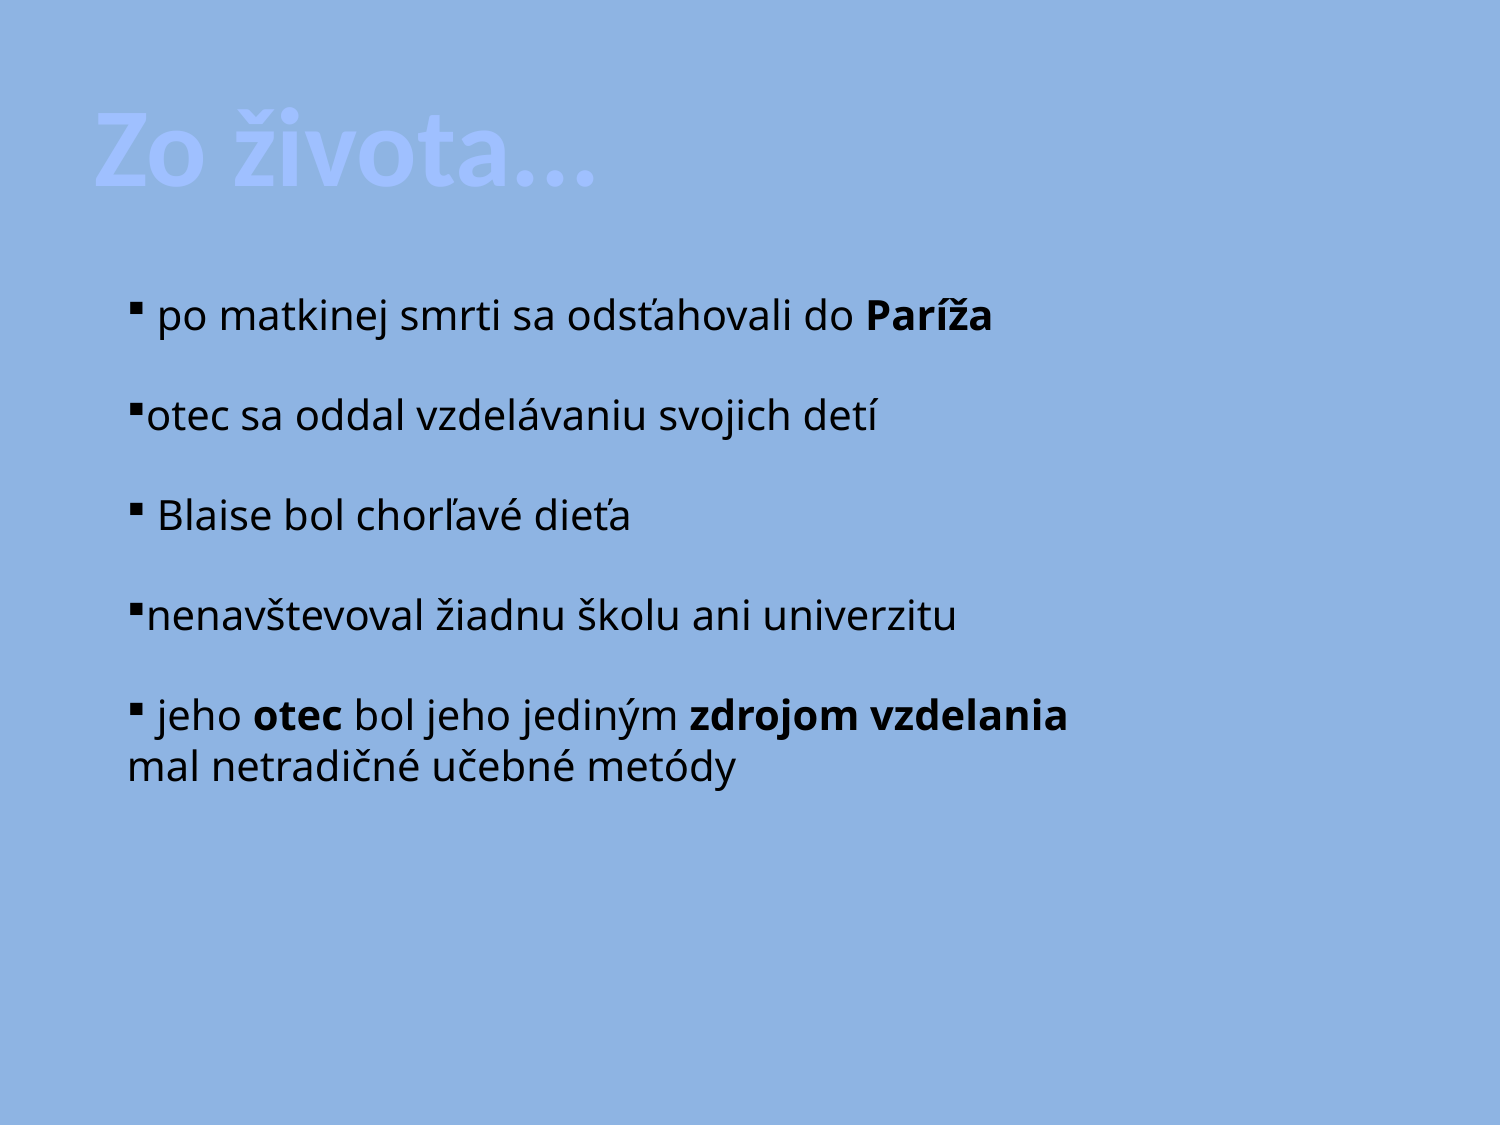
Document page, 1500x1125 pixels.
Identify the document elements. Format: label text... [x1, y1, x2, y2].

text_box Zo života... [79, 66, 616, 217]
text_box po matkinej smrti sa odsťahovali do Paríža otec sa oddal vzdelávaniu svojich detí Blaise bol chorľavé dieťa nenavštevoval žiadnu školu ani univerzitu jeho otec bol jeho jediným zdrojom vzdelania mal netradičné učebné metódy [112, 231, 1093, 982]
